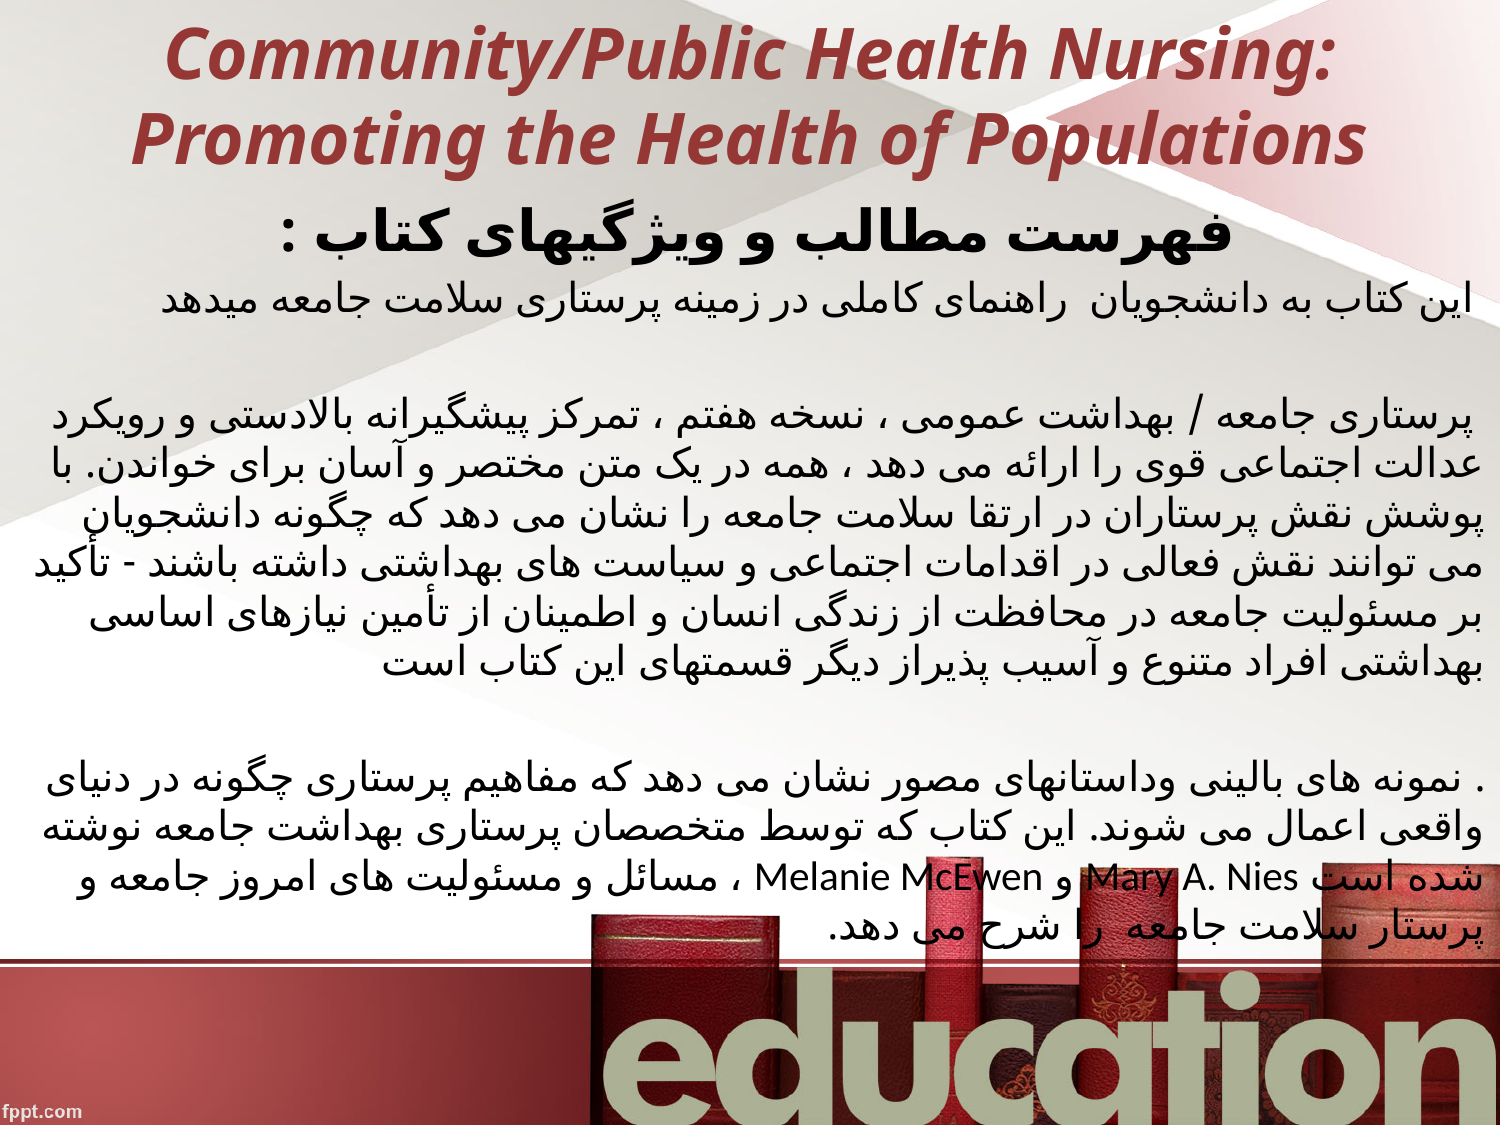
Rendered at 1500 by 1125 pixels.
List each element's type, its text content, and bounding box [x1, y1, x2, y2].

picture [0, 964, 1500, 1125]
list فهرست مطالب و ویژگیهای کتاب : این کتاب به دانشجویان راهنمای کاملی در زمینه پرستاری سلامت جامعه میدهد پرستاری جامعه / بهداشت عمومی ، نسخه هفتم ، تمرکز پیشگیرانه بالادستی و رویکرد عدالت اجتماعی قوی را ارائه می دهد ، همه در یک متن مختصر و آسان برای خواندن. با پوشش نقش پرستاران در ارتقا سلامت جامعه را نشان می دهد که چگونه دانشجویان می توانند نقش فعالی در اقدامات اجتماعی و سیاست های بهداشتی داشته باشند - تأکید بر مسئولیت جامعه در محافظت از زندگی انسان و اطمینان از تأمین نیازهای اساسی بهداشتی افراد متنوع و آسیب پذیراز دیگر قسمتهای این کتاب است . نمونه های بالینی وداستانهای مصور نشان می دهد که مفاهیم پرستاری چگونه در دنیای واقعی اعمال می شوند. این کتاب که توسط متخصصان پرستاری بهداشت جامعه نوشته شده است Mary A. Nies و Melanie McEwen ، مسائل و مسئولیت های امروز جامعه و پرستار سلامت جامعه را شرح می دهد. [0, 186, 1500, 964]
title Community/Public Health Nursing: Promoting the Health of Populations [0, 0, 1500, 186]
